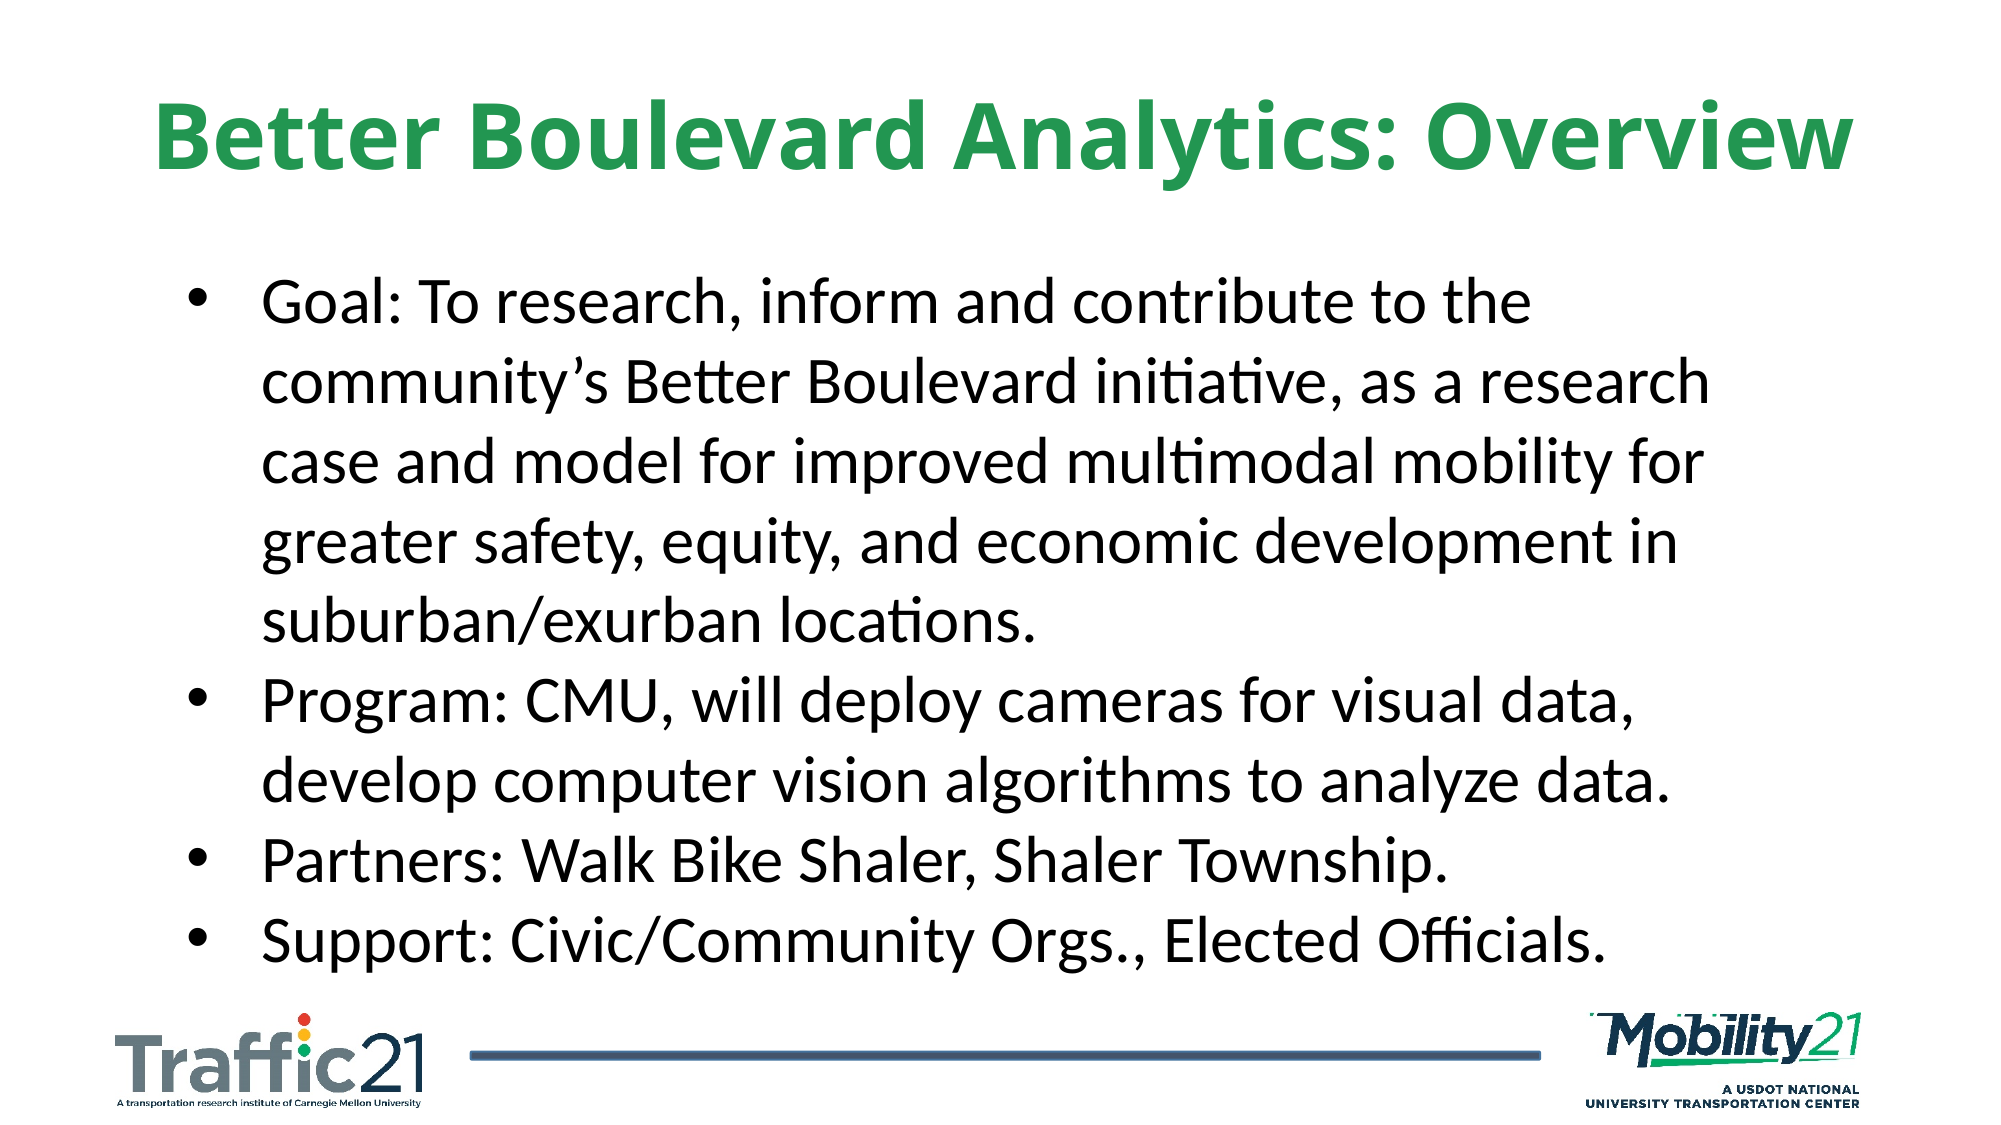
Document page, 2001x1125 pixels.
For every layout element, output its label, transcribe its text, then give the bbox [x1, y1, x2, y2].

text_box Better Boulevard Analytics: Overview [130, 83, 1878, 249]
picture [1820, 1012, 1861, 1108]
text_box Goal: To research, inform and contribute to the community’s Better Boulevard initiative, as a research case and model for improved multimodal mobility for greater safety, equity, and economic development in suburban/exurban locations. Program: CMU, will deploy cameras for visual data, develop computer vision algorithms to analyze data. Partners: Walk Bike Shaler, Shaler Township. Support: Civic/Community Orgs., Elected Officials. [172, 249, 1820, 1125]
picture [115, 1013, 172, 1108]
